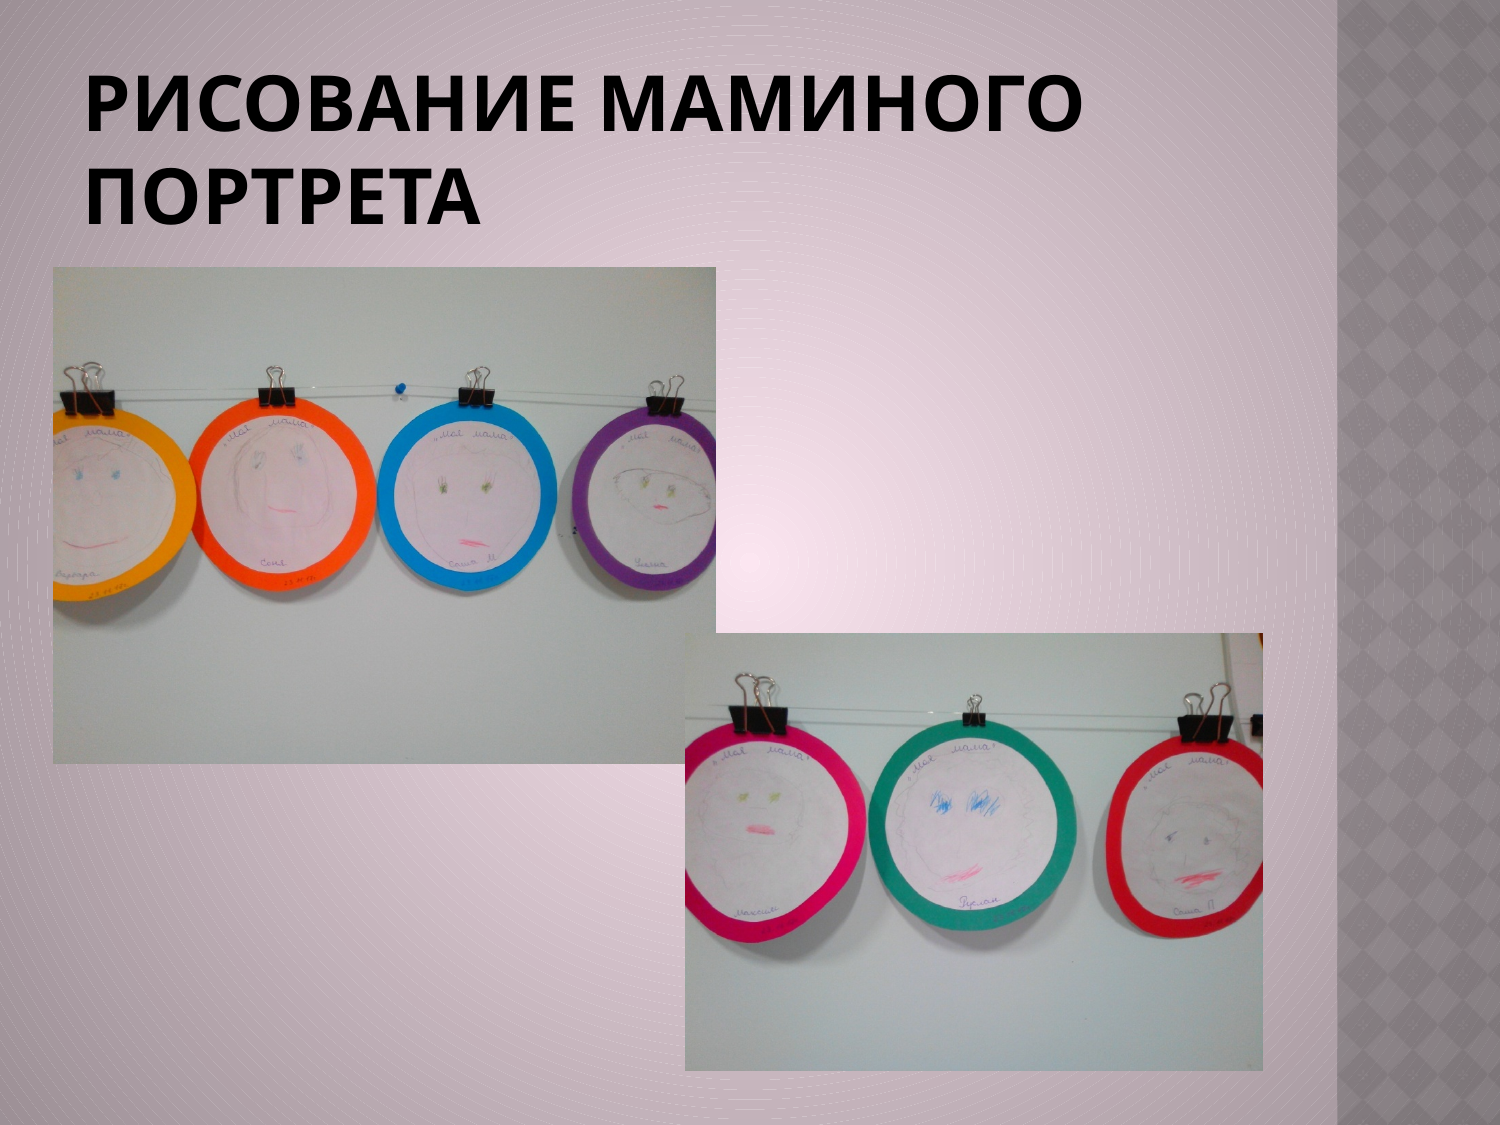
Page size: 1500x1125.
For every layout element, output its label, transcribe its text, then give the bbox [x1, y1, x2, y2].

title Рисование маминого портрета [75, 52, 1263, 240]
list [684, 632, 1264, 1071]
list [52, 266, 716, 765]
